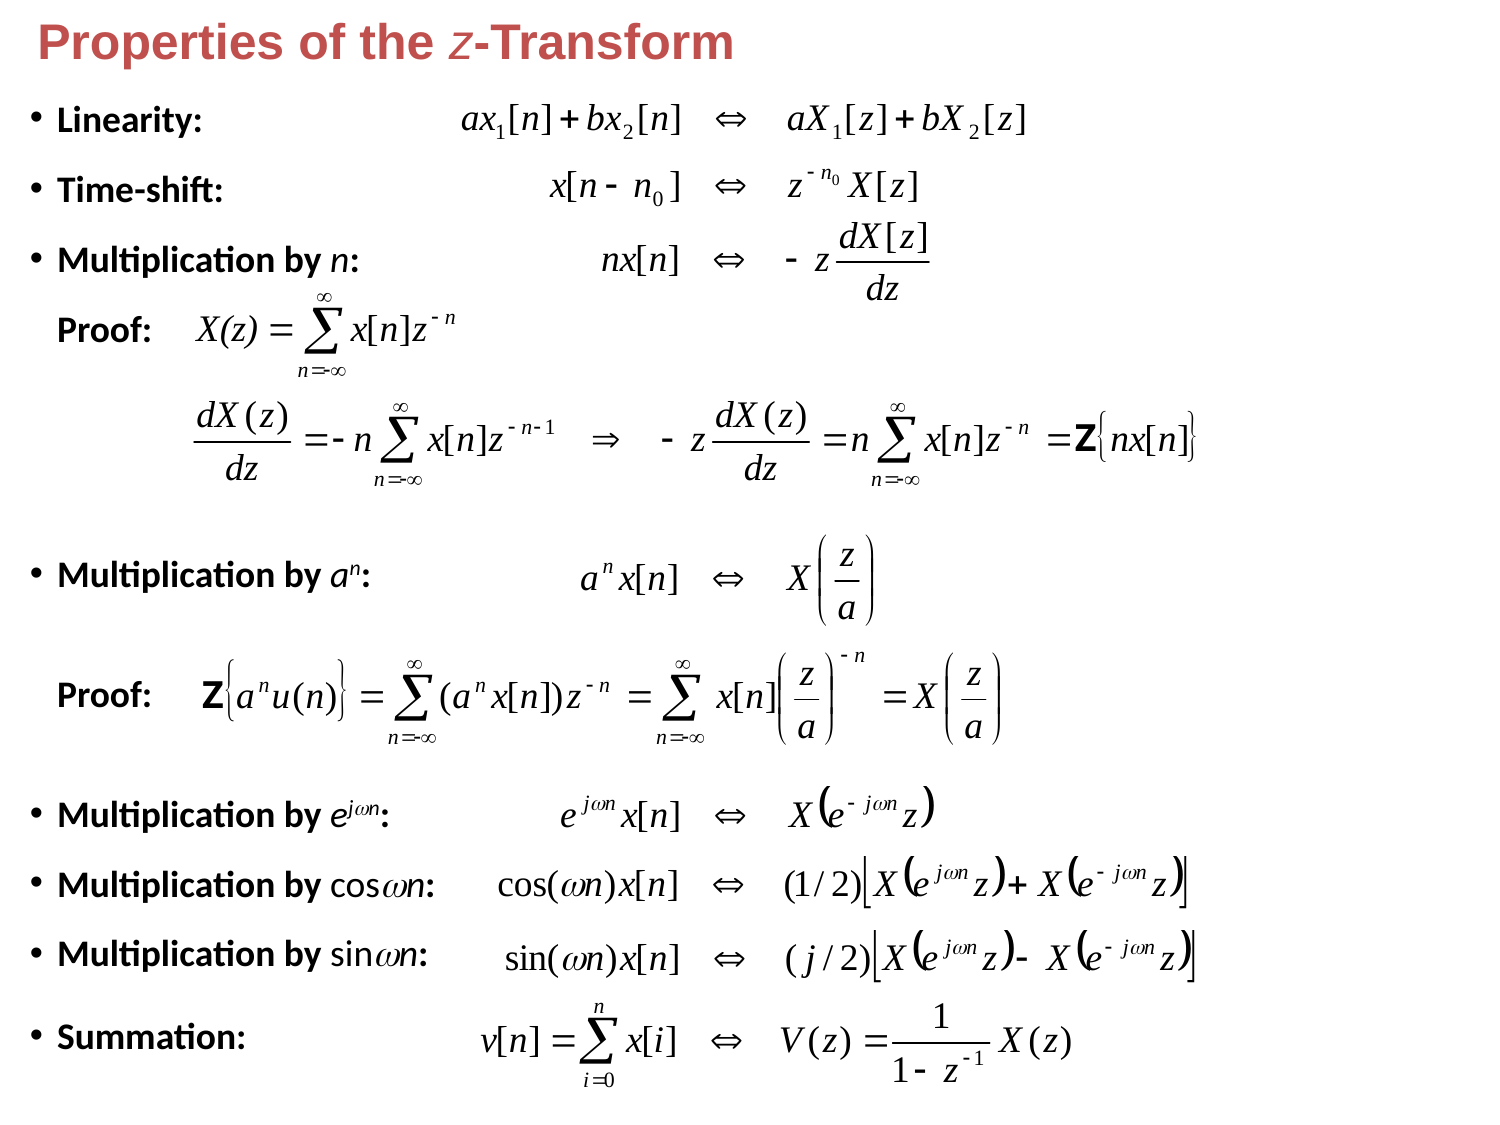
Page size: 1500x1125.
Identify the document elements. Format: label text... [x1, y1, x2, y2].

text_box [574, 527, 885, 635]
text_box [454, 92, 1031, 147]
text_box Properties of the z-Transform [37, 9, 1445, 70]
text_box Linearity: Time-shift: Multiplication by n: Proof: Multiplication by an: Proof: Multiplication by ejn: Multiplication by cosn: Multiplication by sinn: Summation: [29, 94, 1464, 1058]
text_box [187, 277, 1207, 497]
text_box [542, 156, 925, 217]
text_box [196, 636, 1013, 753]
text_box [492, 855, 1193, 913]
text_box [475, 989, 1079, 1097]
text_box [595, 211, 937, 275]
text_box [499, 929, 1201, 987]
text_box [554, 786, 937, 844]
